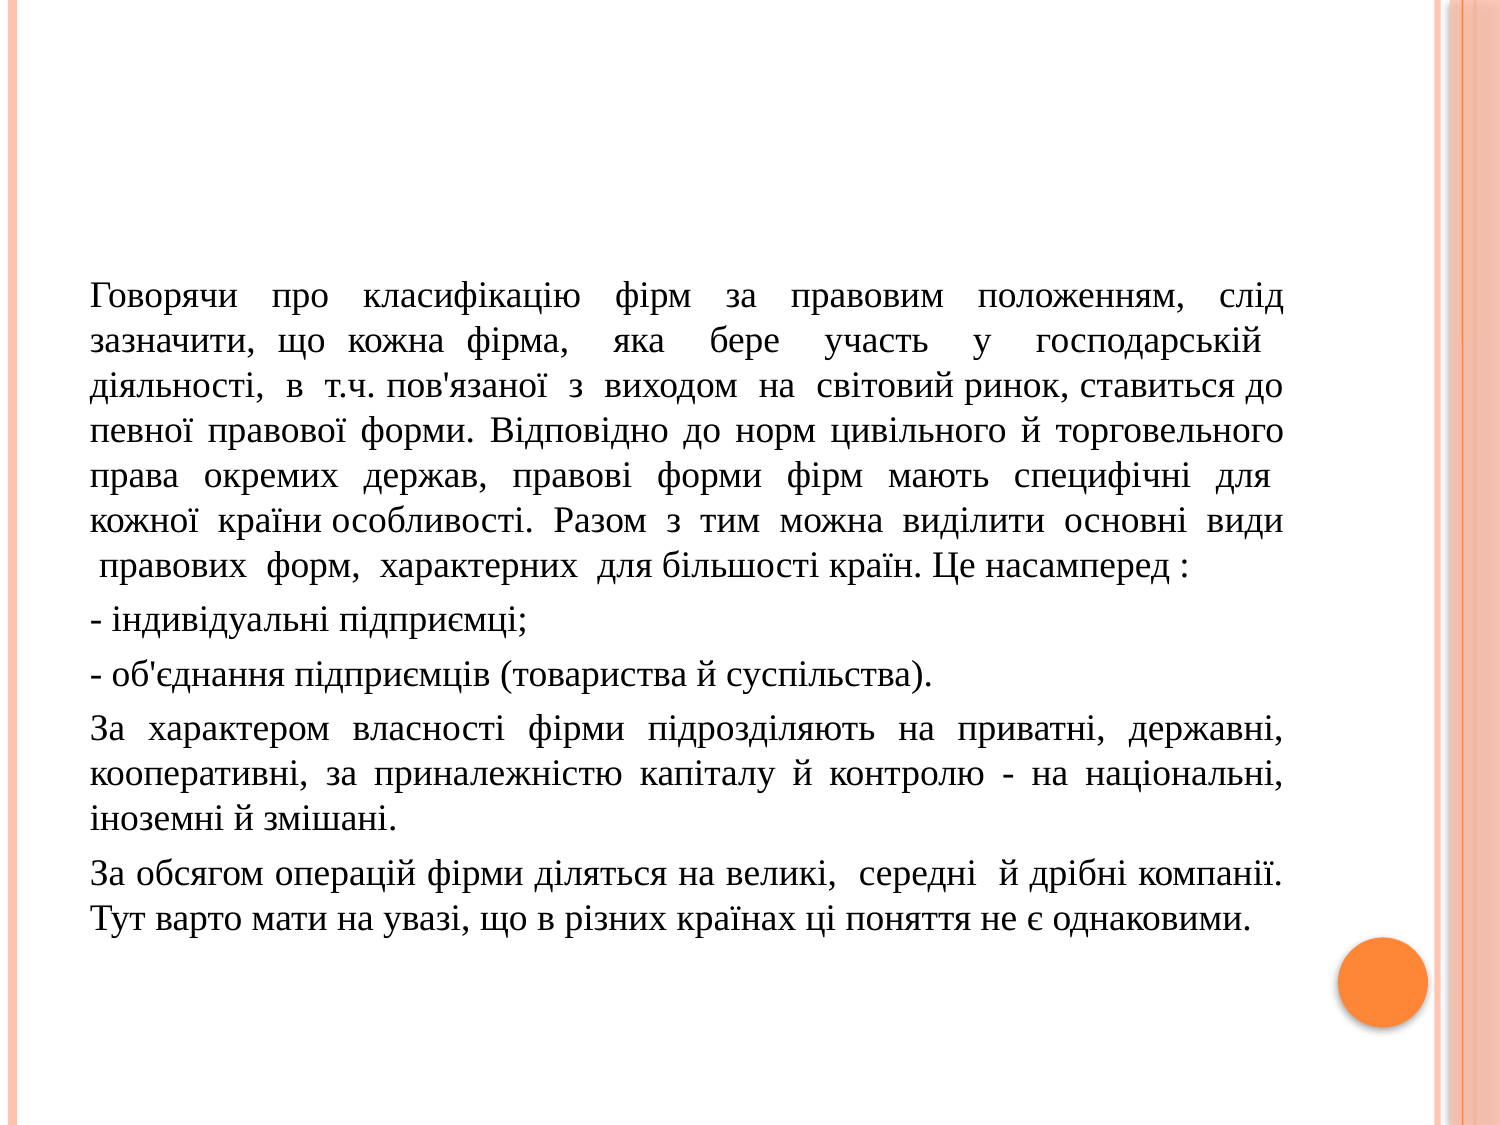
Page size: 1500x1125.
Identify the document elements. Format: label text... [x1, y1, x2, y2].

list Говорячи про класифікацію фірм за правовим положенням, слід зазначити, що кожна фірма, яка бере участь у господарській діяльності, в т.ч. пов'язаної з виходом на світовий ринок, ставиться до певної правової форми. Відповідно до норм цивільного й торговельного права окремих держав, правові форми фірм мають специфічні для кожної країни особливості. Разом з тим можна виділити основні види правових форм, характерних для більшості країн. Це насамперед : - індивідуальні підприємці; - об'єднання підприємців (товариства й суспільства). За характером власності фірми підрозділяють на приватні, державні, кооперативні, за приналежністю капіталу й контролю - на національні, іноземні й змішані. За обсягом операцій фірми діляться на великі, середні й дрібні компанії. Тут варто мати на увазі, що в різних країнах ці поняття не є однаковими. [75, 262, 1300, 1062]
